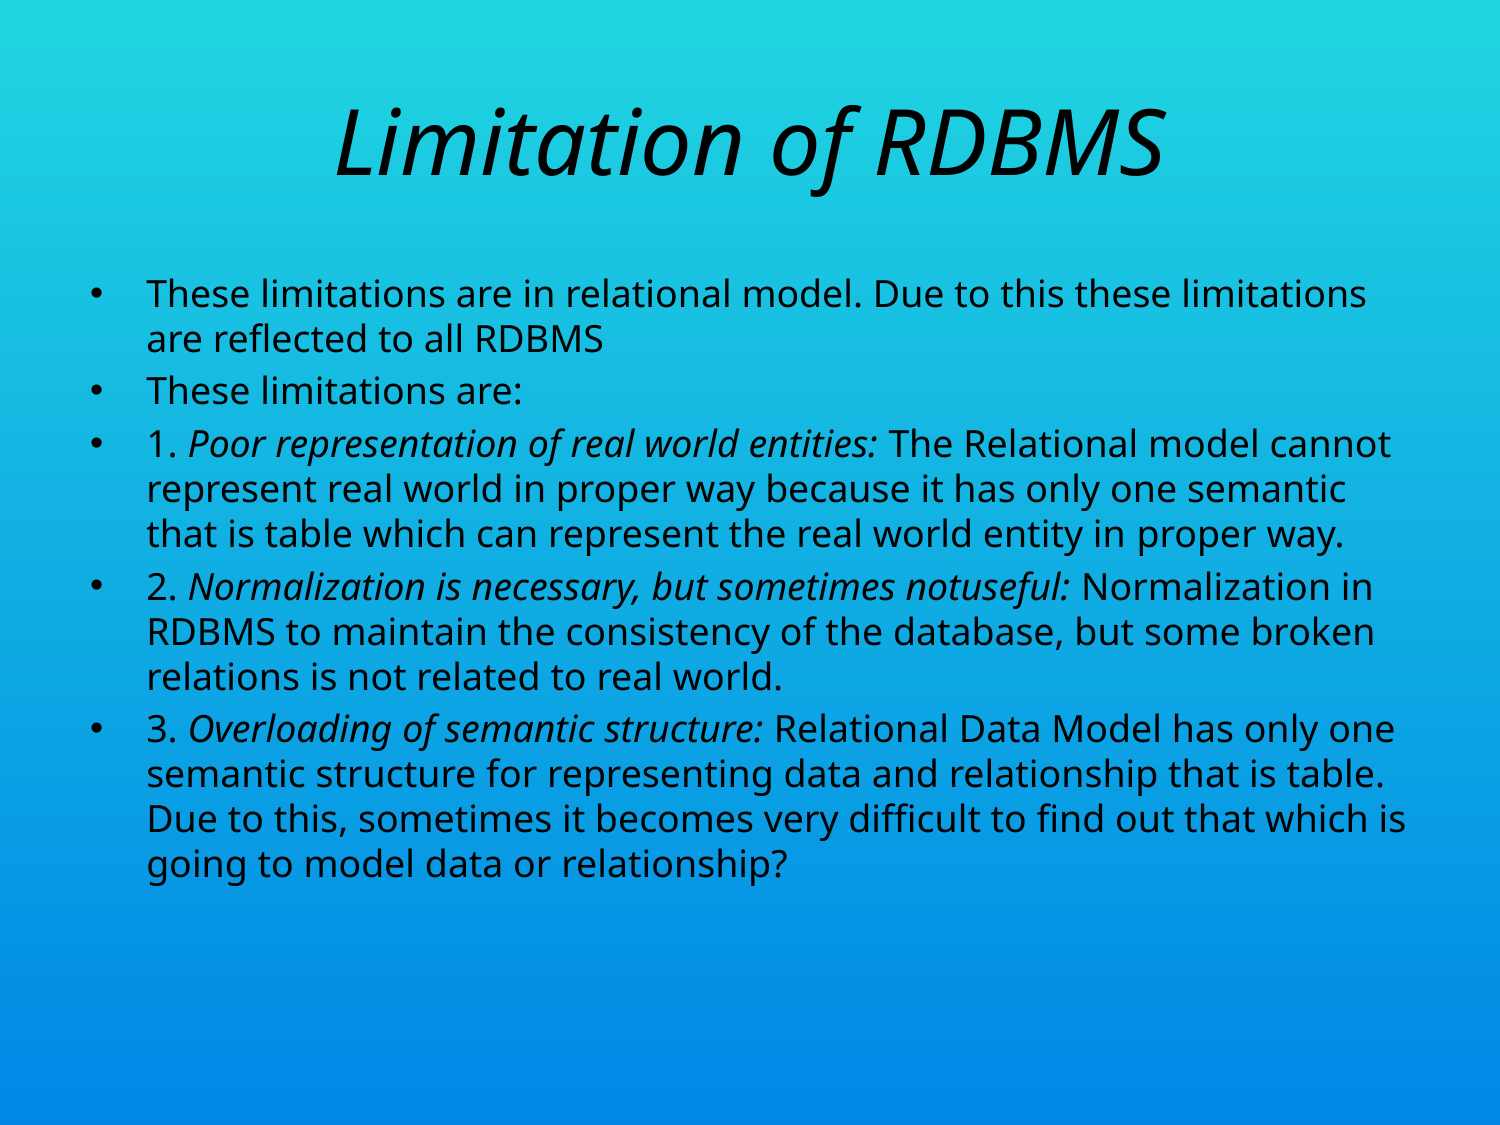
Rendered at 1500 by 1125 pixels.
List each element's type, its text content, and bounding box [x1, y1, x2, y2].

title Limitation of RDBMS [75, 45, 1425, 233]
list These limitations are in relational model. Due to this these limitations are reflected to all RDBMS These limitations are: 1. Poor representation of real world entities: The Relational model cannot represent real world in proper way because it has only one semantic that is table which can represent the real world entity in proper way. 2. Normalization is necessary, but sometimes notuseful: Normalization in RDBMS to maintain the consistency of the database, but some broken relations is not related to real world. 3. Overloading of semantic structure: Relational Data Model has only one semantic structure for representing data and relationship that is table. Due to this, sometimes it becomes very difficult to find out that which is going to model data or relationship? [75, 262, 1425, 1005]
